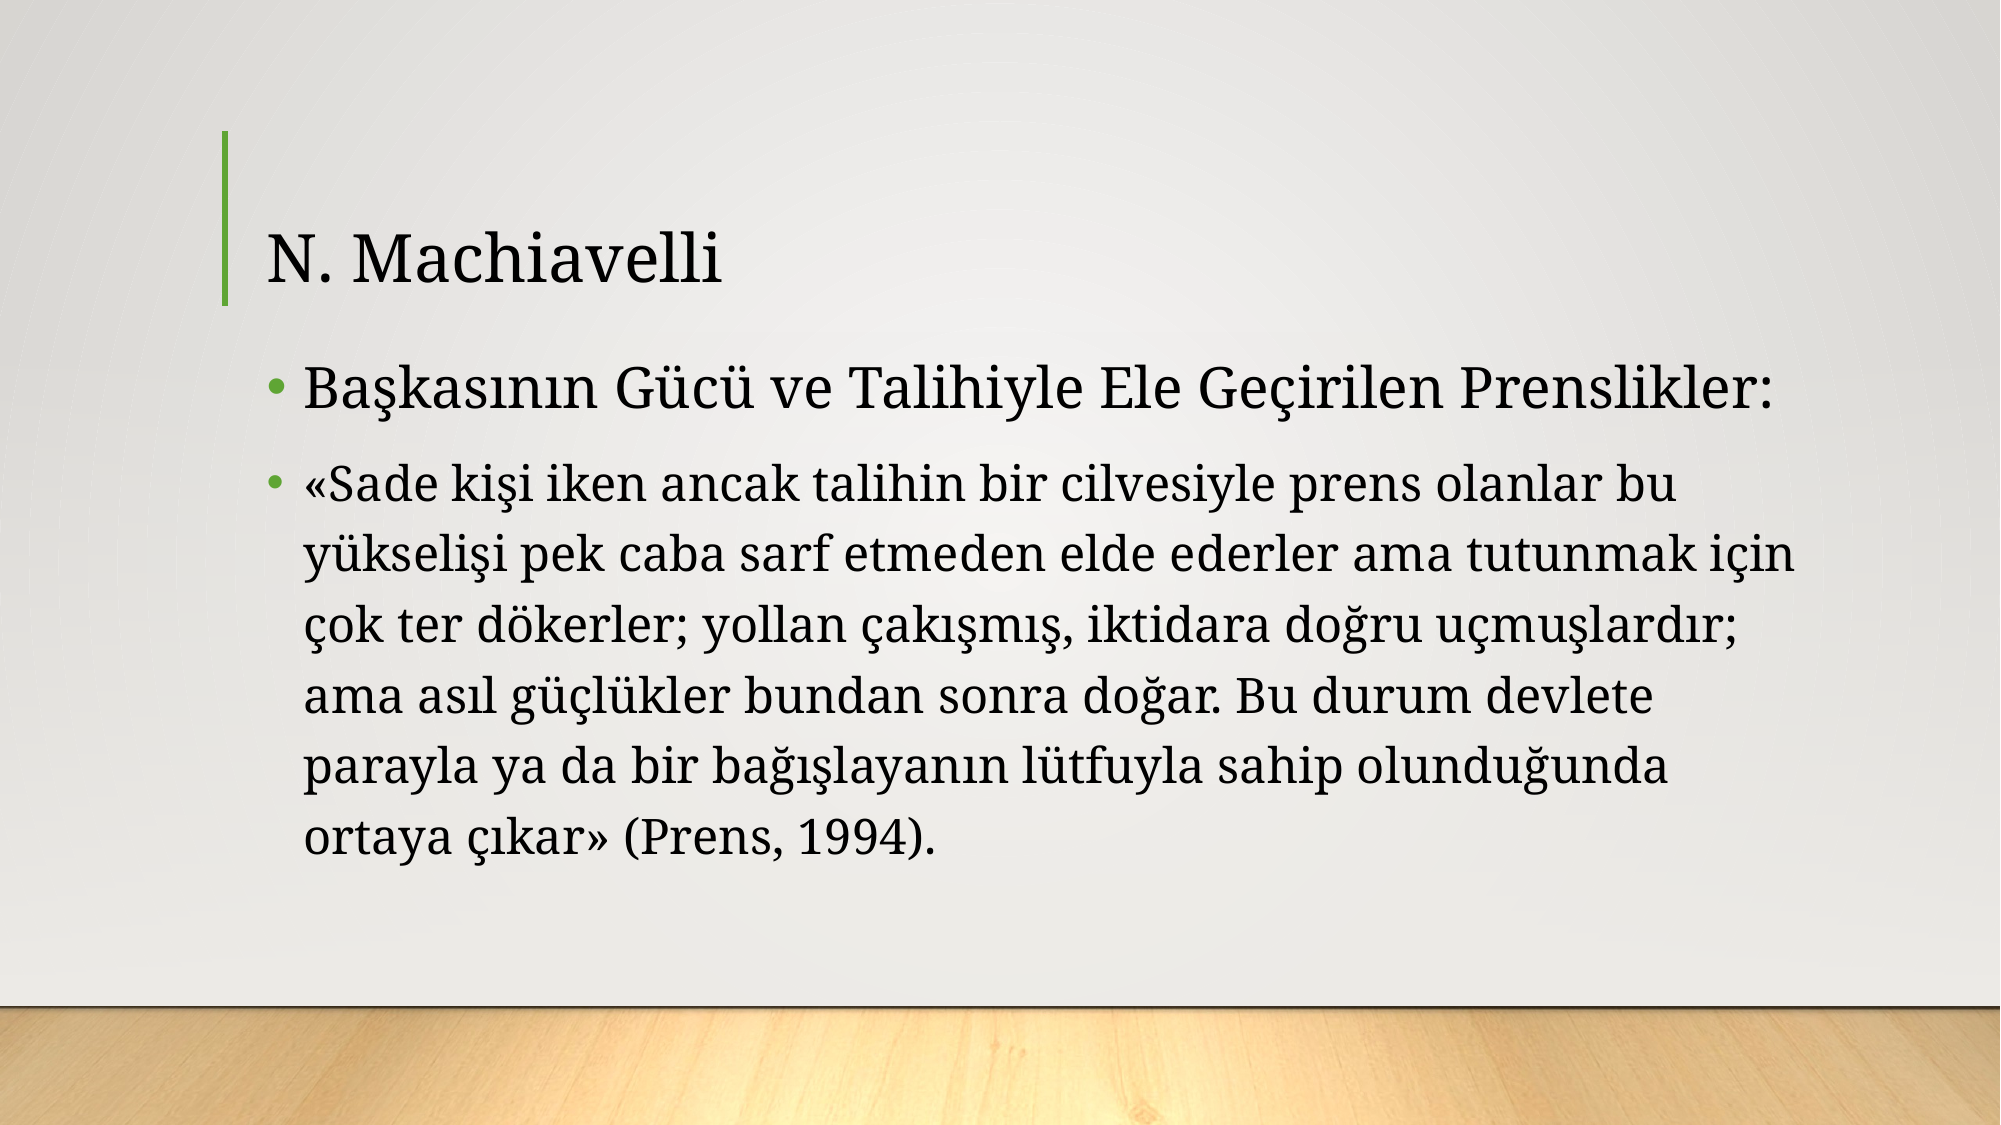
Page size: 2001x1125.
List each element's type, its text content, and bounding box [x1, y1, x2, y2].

picture [0, 1006, 2000, 1125]
title N. Machiavelli [251, 131, 1814, 305]
list Başkasının Gücü ve Talihiyle Ele Geçirilen Prenslikler: «Sade kişi iken ancak talihin bir cilvesiyle prens olanlar bu yükselişi pek caba sarf etmeden elde ederler ama tutunmak için çok ter dökerler; yollan çakışmış, iktidara doğru uçmuşlardır; ama asıl güçlükler bundan sonra doğar. Bu durum devlete parayla ya da bir bağışlayanın lütfuyla sahip olunduğunda ortaya çıkar» (Prens, 1994). [251, 330, 1814, 897]
